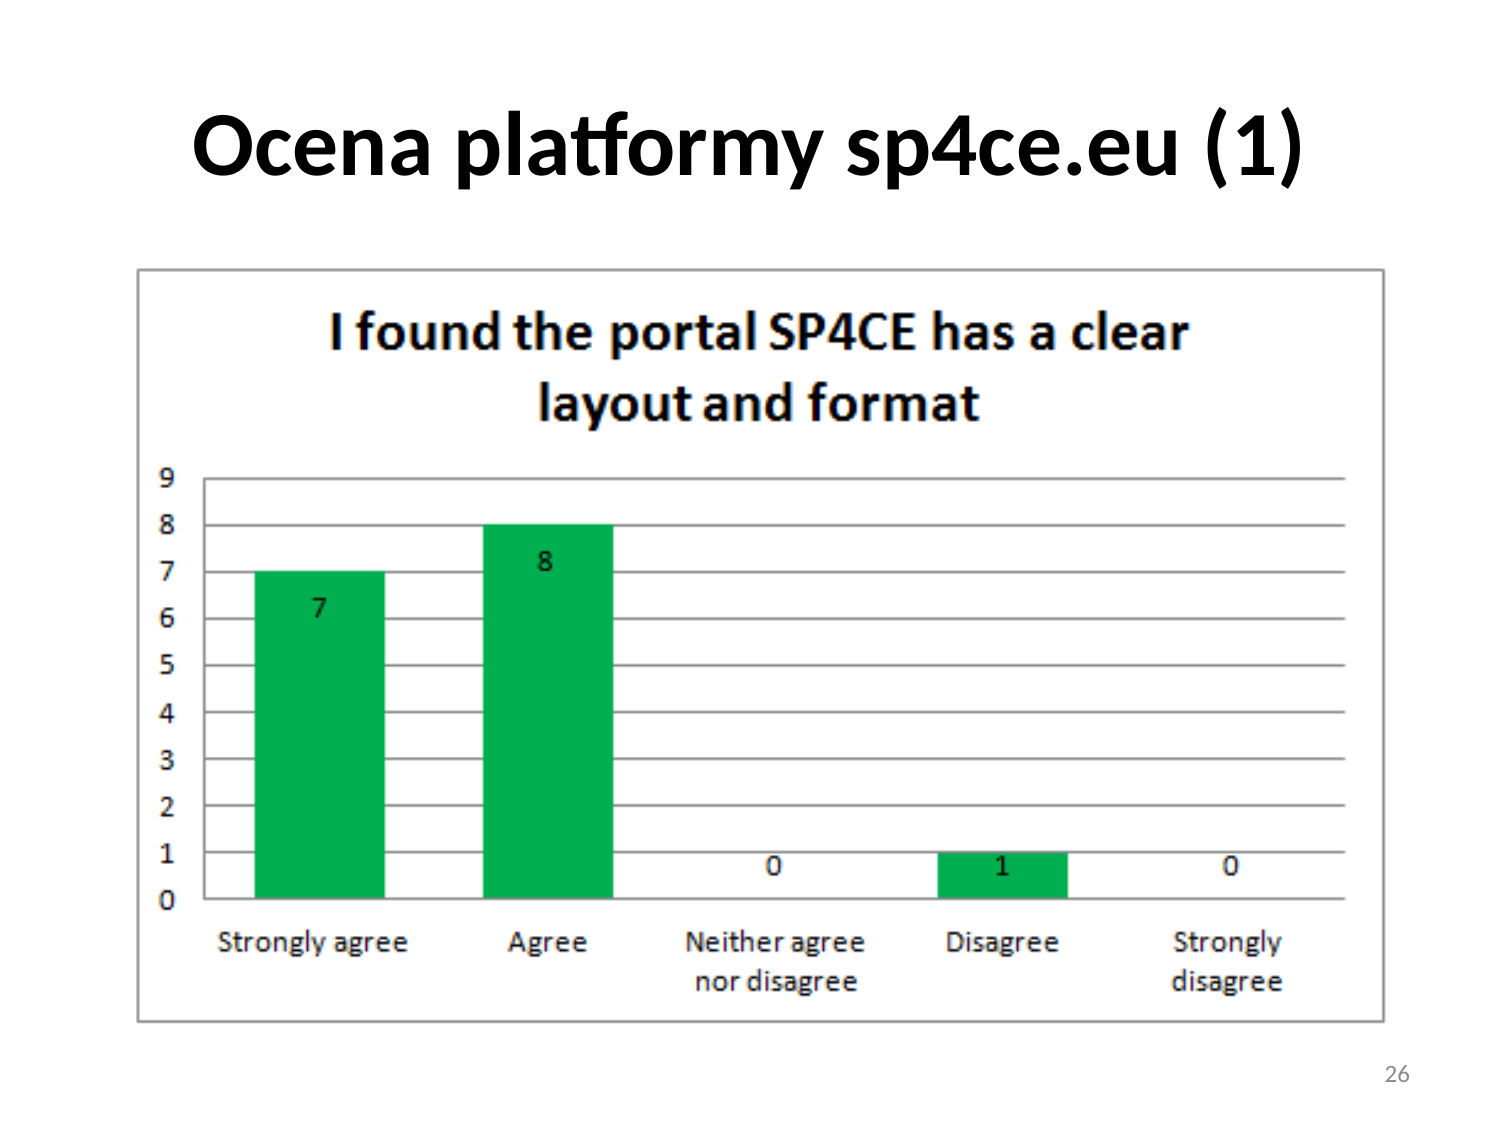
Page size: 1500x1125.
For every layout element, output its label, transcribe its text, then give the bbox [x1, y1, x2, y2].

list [135, 266, 1388, 1026]
slide_number 26 [1074, 1042, 1425, 1103]
title Ocena platformy sp4ce.eu (1) [75, 45, 1425, 233]
